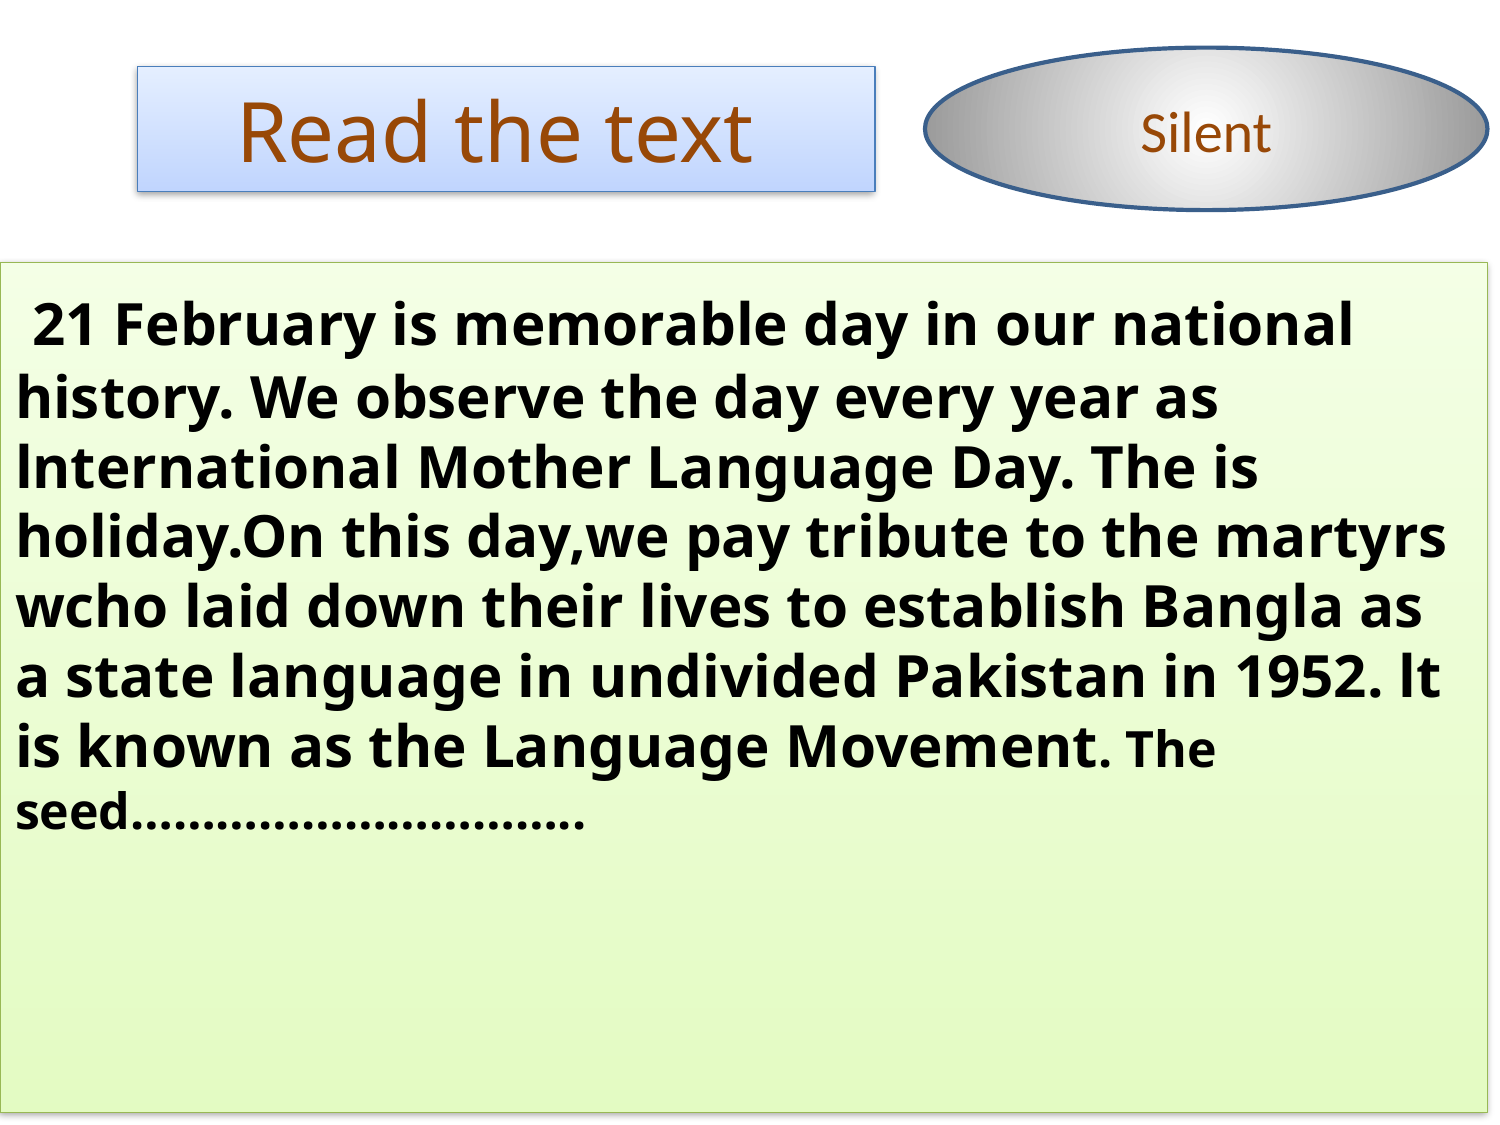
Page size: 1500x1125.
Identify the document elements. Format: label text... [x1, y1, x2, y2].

list 21 February is memorable day in our national history. We observe the day every year as lnternational Mother Language Day. The is holiday.On this day,we pay tribute to the martyrs wcho laid down their lives to establish Bangla as a state language in undivided Pakistan in 1952. lt is known as the Language Movement. The seed………………………….. [0, 262, 1488, 1113]
text_box Silent [922, 45, 1490, 213]
title Read the text [137, 66, 876, 192]
